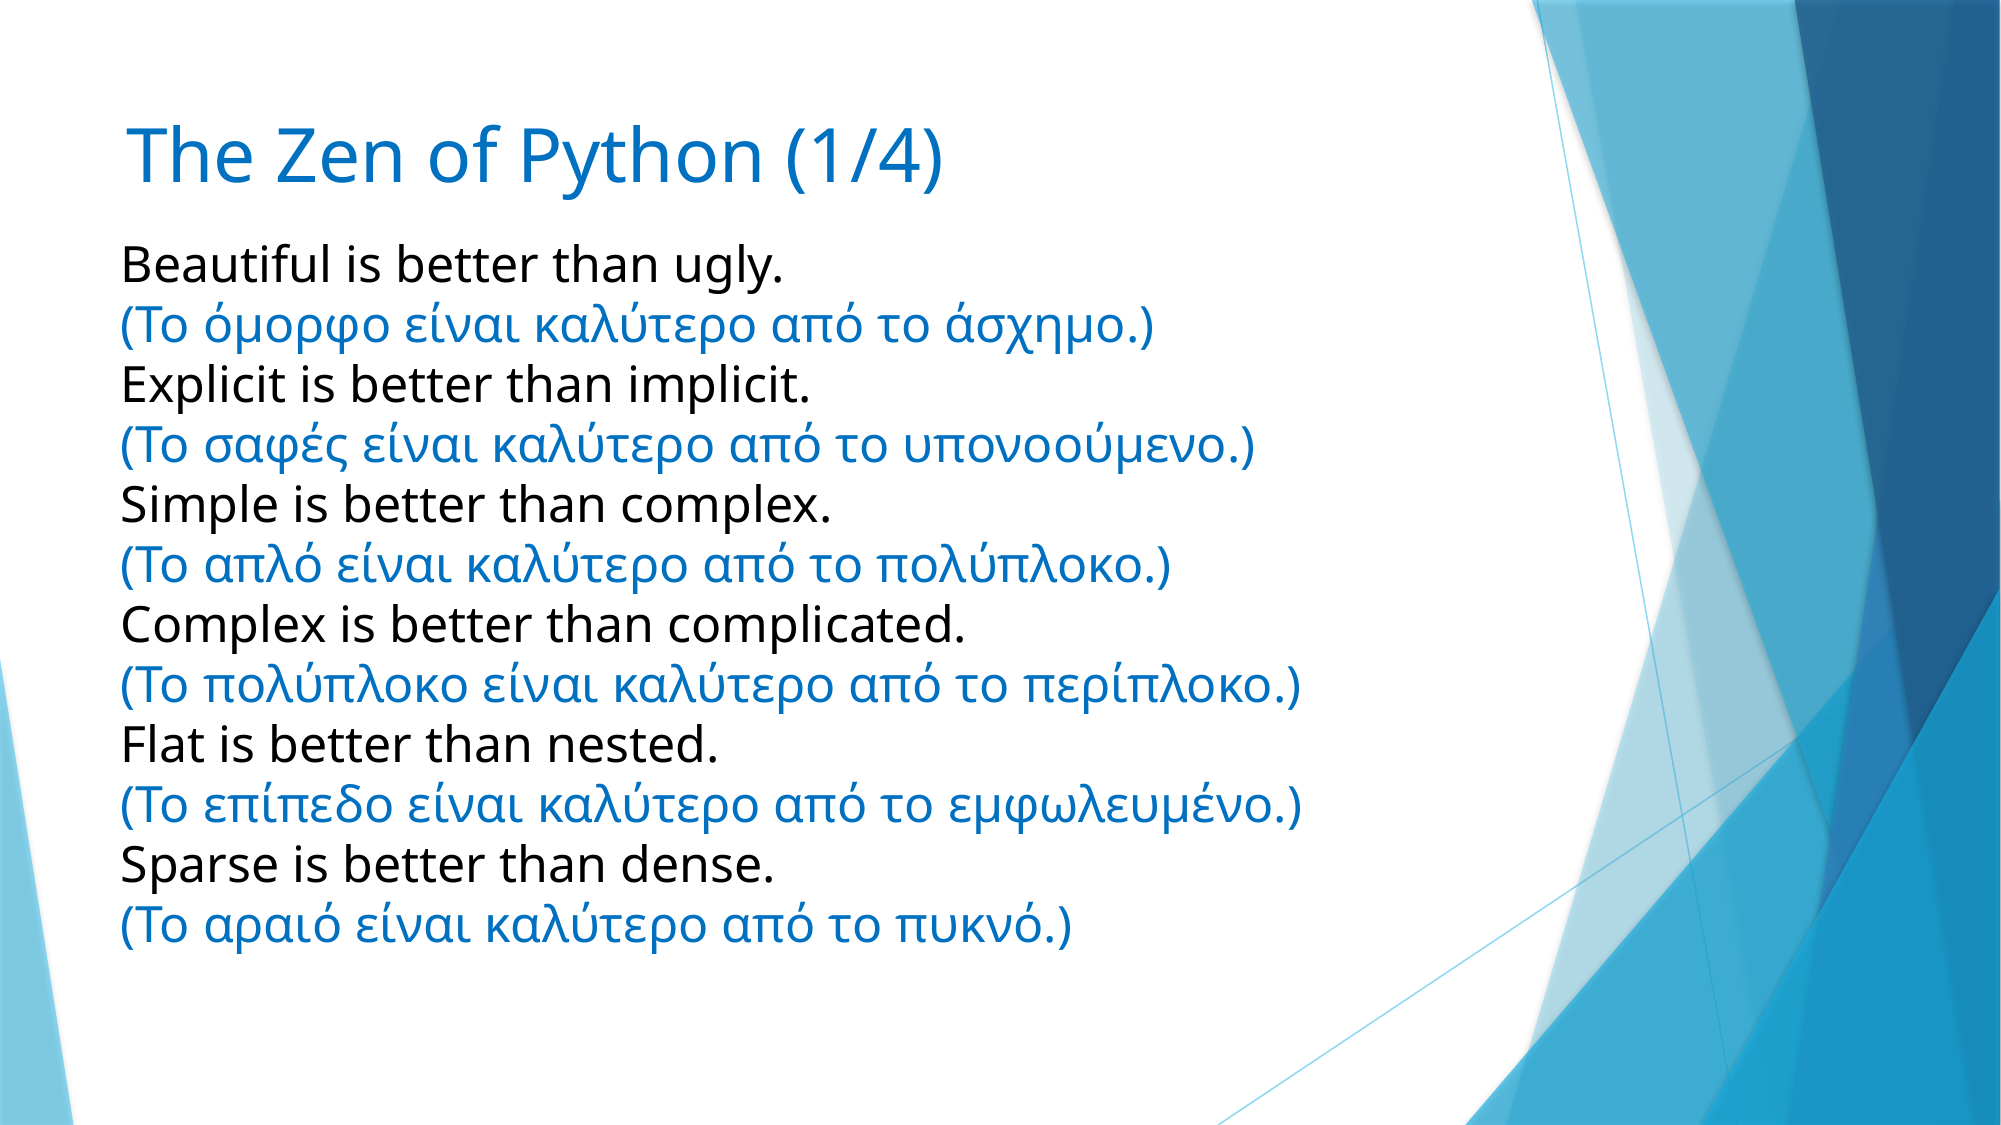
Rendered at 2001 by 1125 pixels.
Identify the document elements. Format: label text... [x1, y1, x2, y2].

text_box Beautiful is better than ugly. (Το όμορφο είναι καλύτερο από το άσχημο.) Explicit is better than implicit. (Το σαφές είναι καλύτερο από το υπονοούμενο.) Simple is better than complex. (Το απλό είναι καλύτερο από το πολύπλοκο.) Complex is better than complicated. (Το πολύπλοκο είναι καλύτερο από το περίπλοκο.) Flat is better than nested. (Το επίπεδο είναι καλύτερο από το εμφωλευμένο.) Sparse is better than dense. (Το αραιό είναι καλύτερο από το πυκνό.) [105, 224, 1522, 960]
title The Zen of Python (1/4) [111, 99, 1522, 224]
